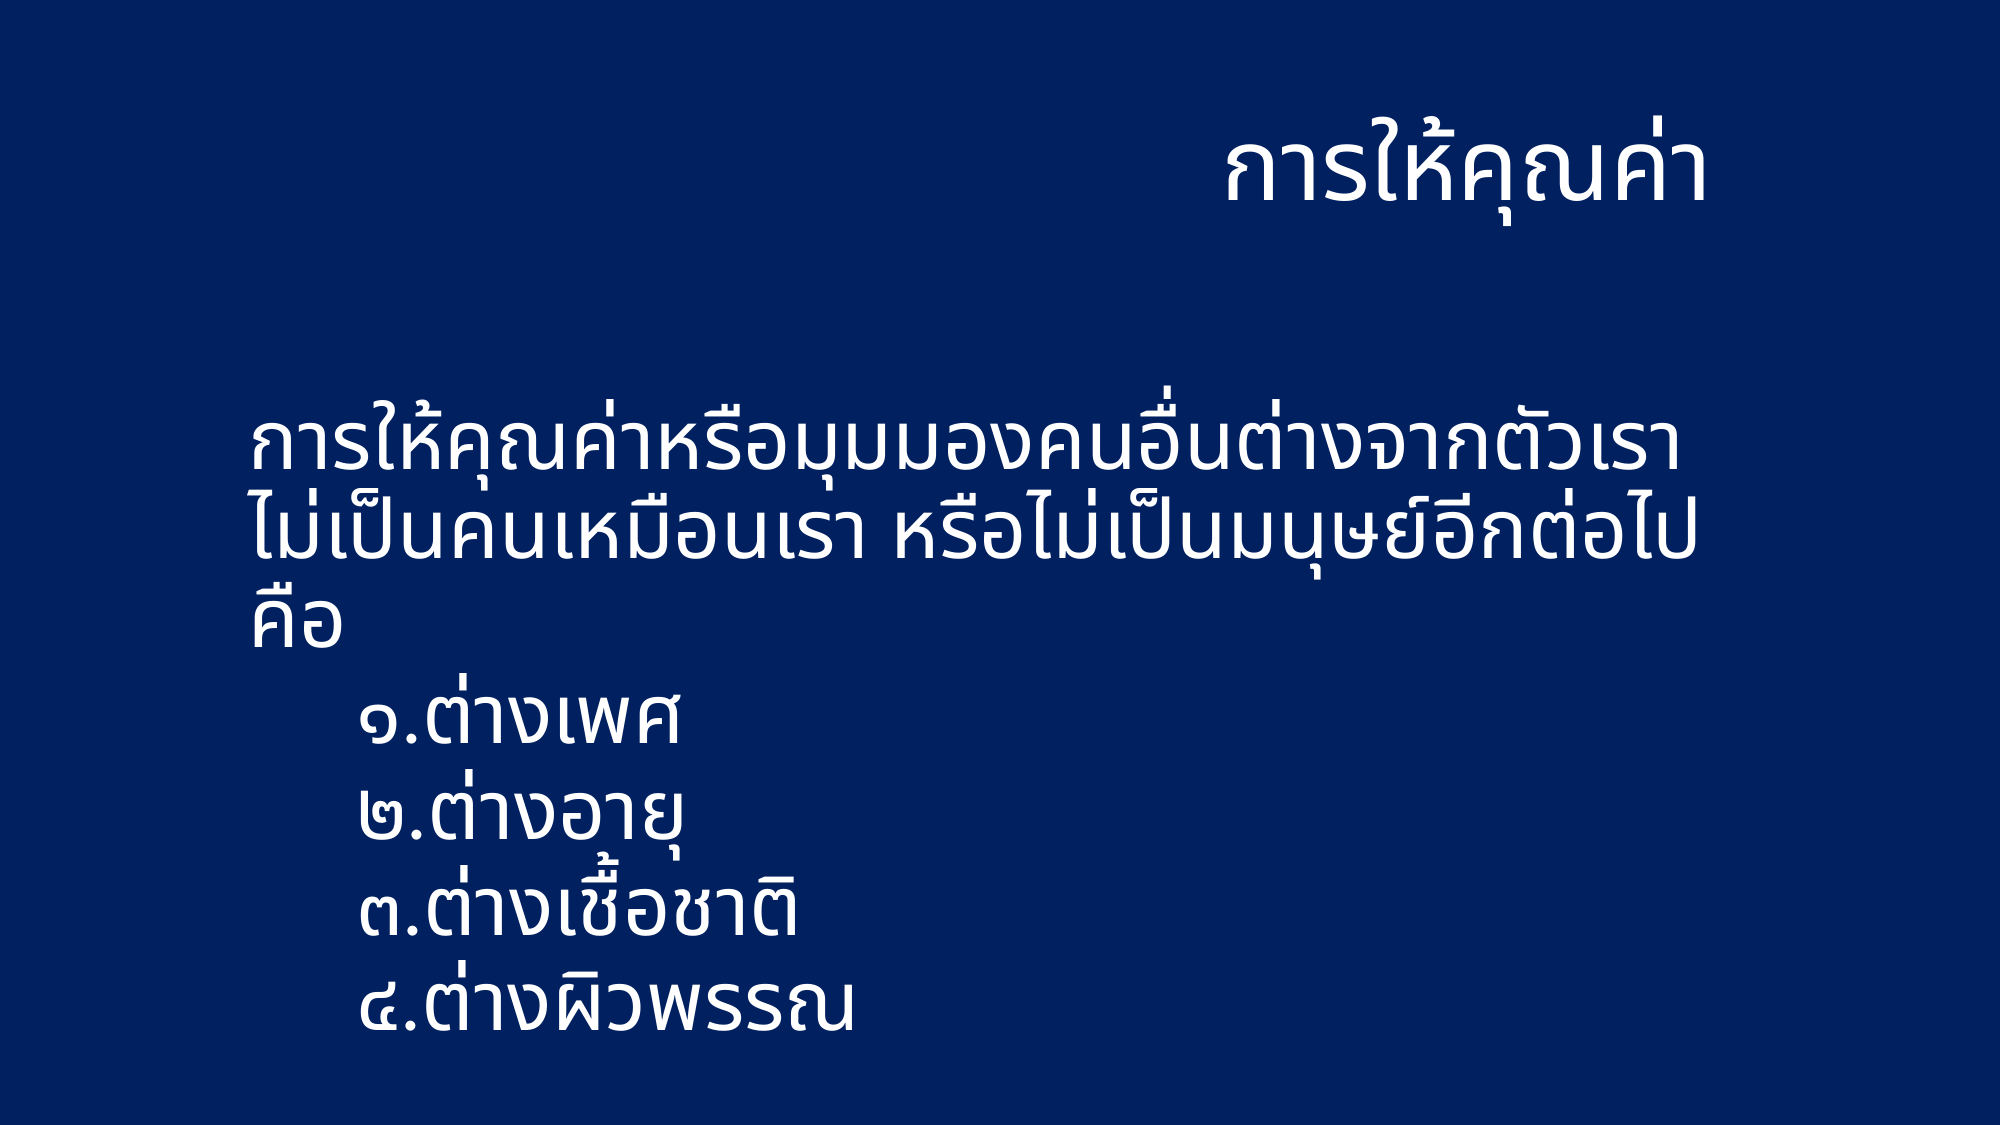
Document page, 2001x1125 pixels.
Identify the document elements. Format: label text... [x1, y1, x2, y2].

list การให้คุณค่าหรือมุมมองคนอื่นต่างจากตัวเราไม่เป็นคนเหมือนเรา หรือไม่เป็นมนุษย์อีกต่อไปคือ ๑.ต่างเพศ ๒.ต่างอายุ ๓.ต่างเชื้อชาติ ๔.ต่างผิวพรรณ [233, 336, 1734, 1058]
title การให้คุณค่า [137, 59, 1863, 278]
